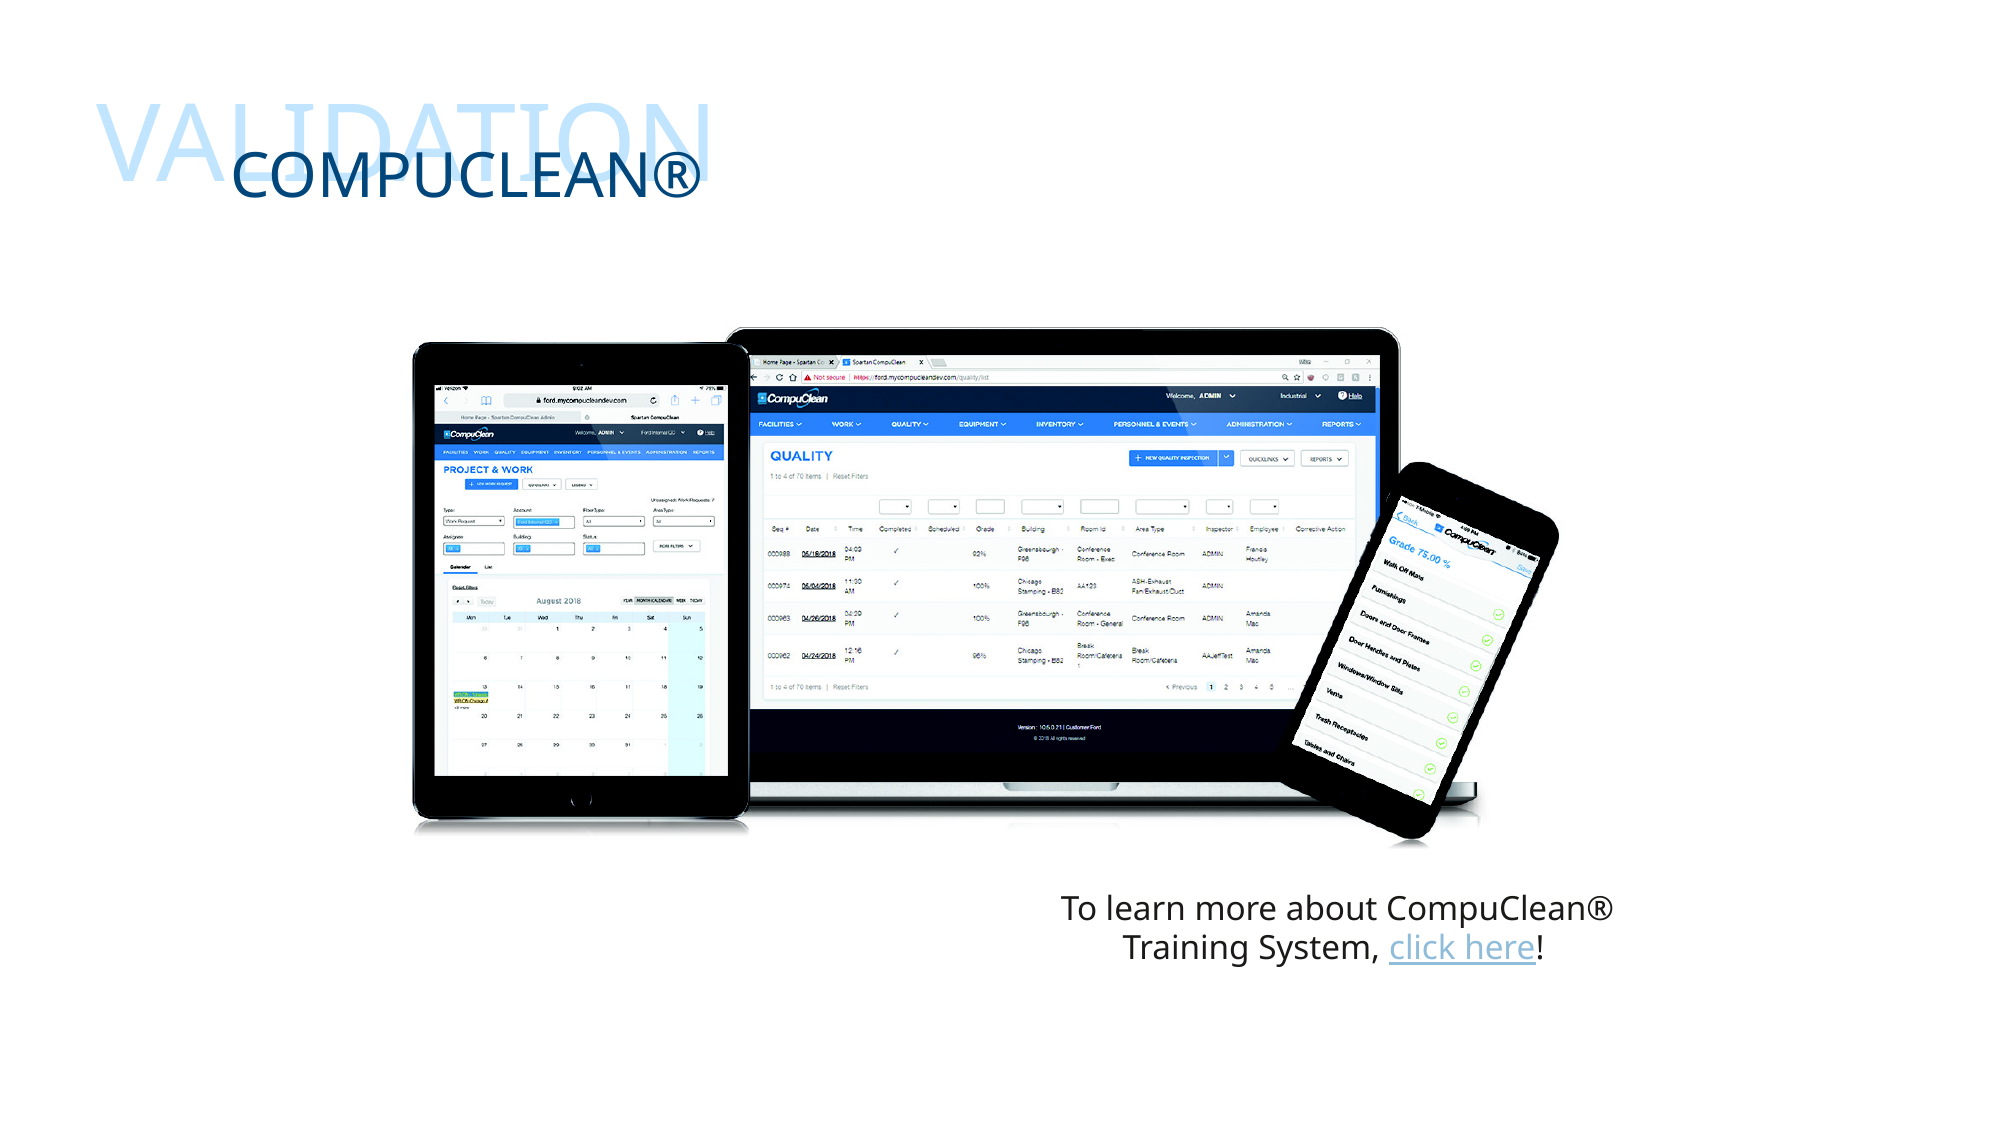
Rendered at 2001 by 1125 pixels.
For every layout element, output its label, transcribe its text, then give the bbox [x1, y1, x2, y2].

list VALIDATION [60, 81, 1875, 214]
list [321, 245, 1614, 920]
text_box To learn more about CompuClean® Training System, click here! [1024, 879, 1652, 980]
title Compuclean® [215, 135, 1941, 246]
